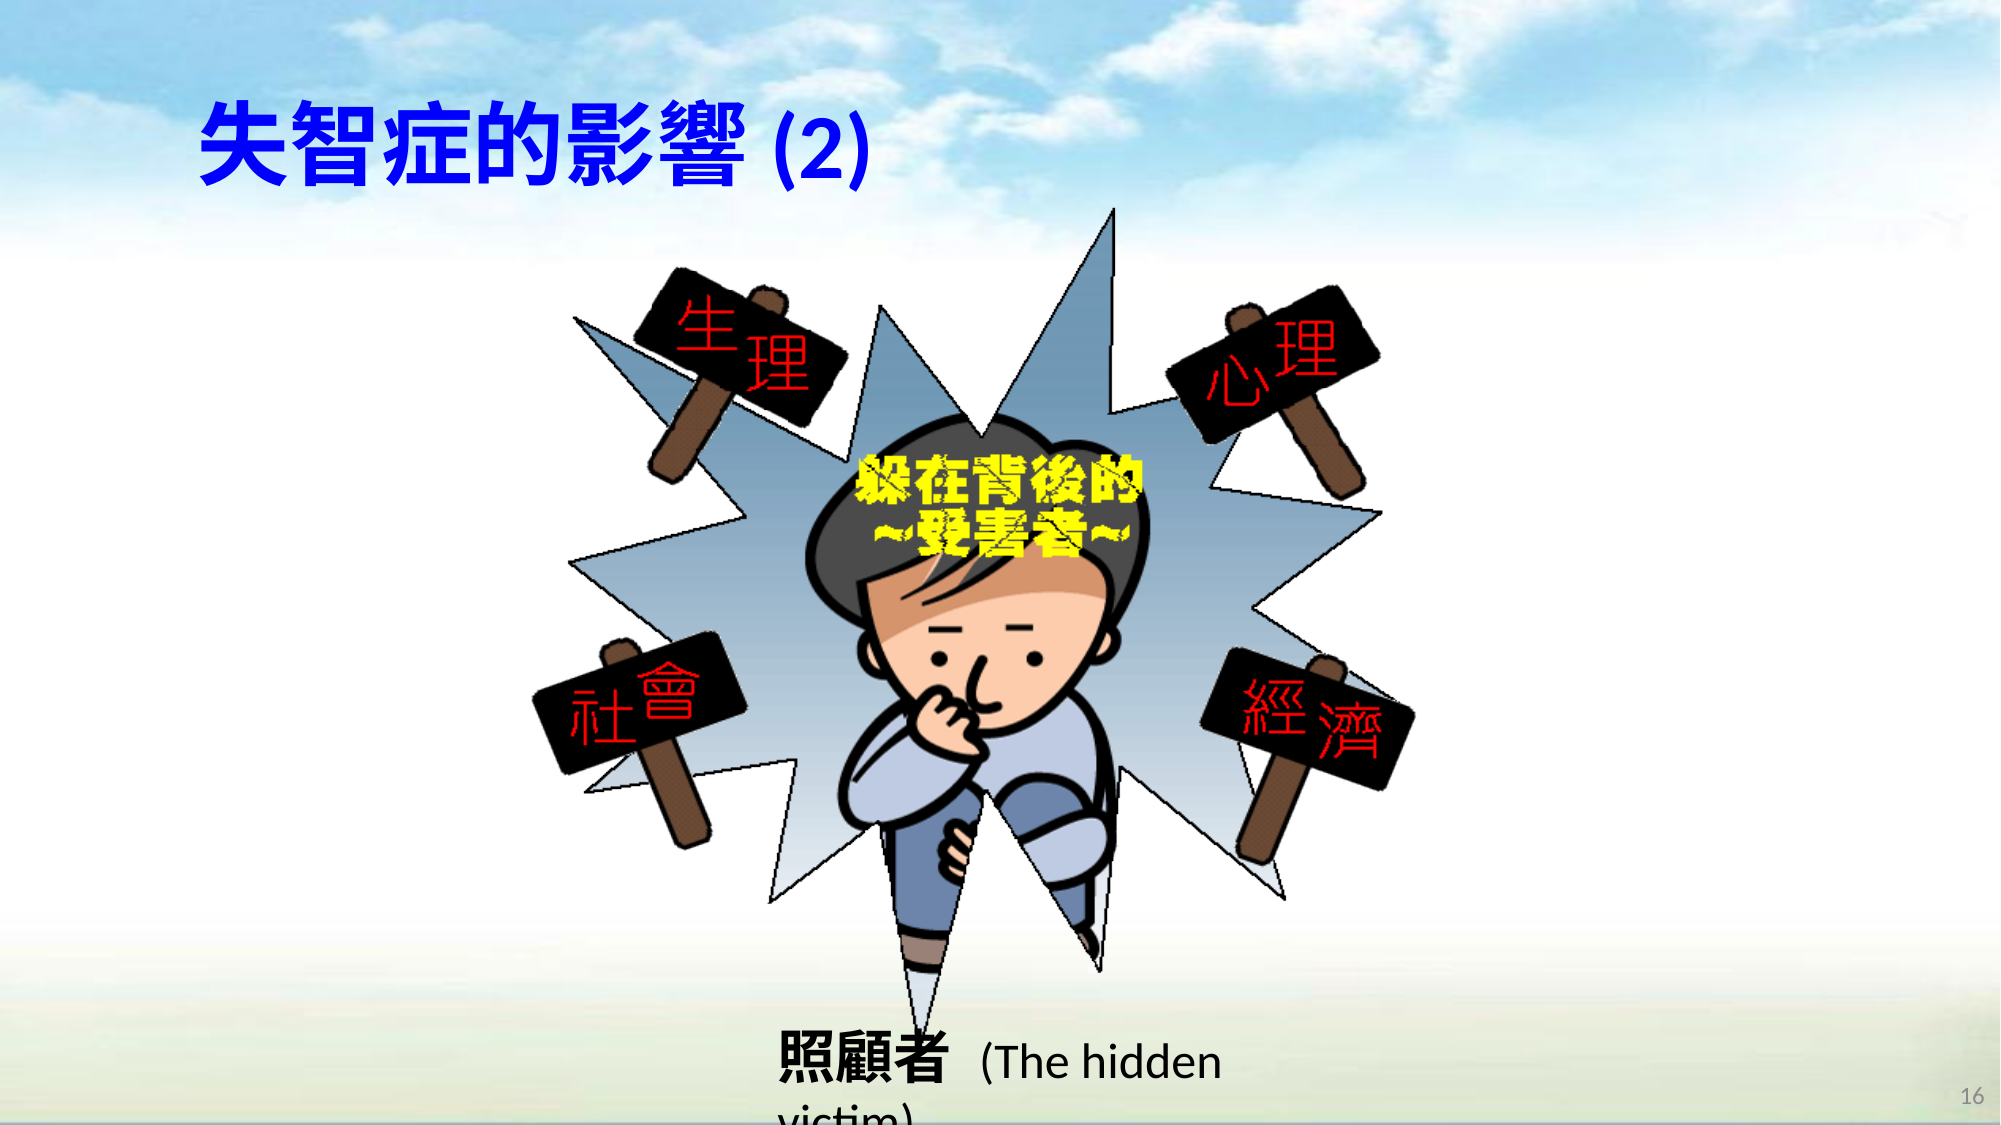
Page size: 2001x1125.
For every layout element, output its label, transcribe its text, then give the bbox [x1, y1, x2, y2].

slide_number 16 [1550, 1065, 2000, 1125]
picture [0, 0, 2001, 1125]
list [527, 196, 1421, 1057]
text_box 照顧者 (The hidden victim) [762, 1057, 1375, 1125]
title 失智症的影響(2) [182, 54, 1458, 243]
